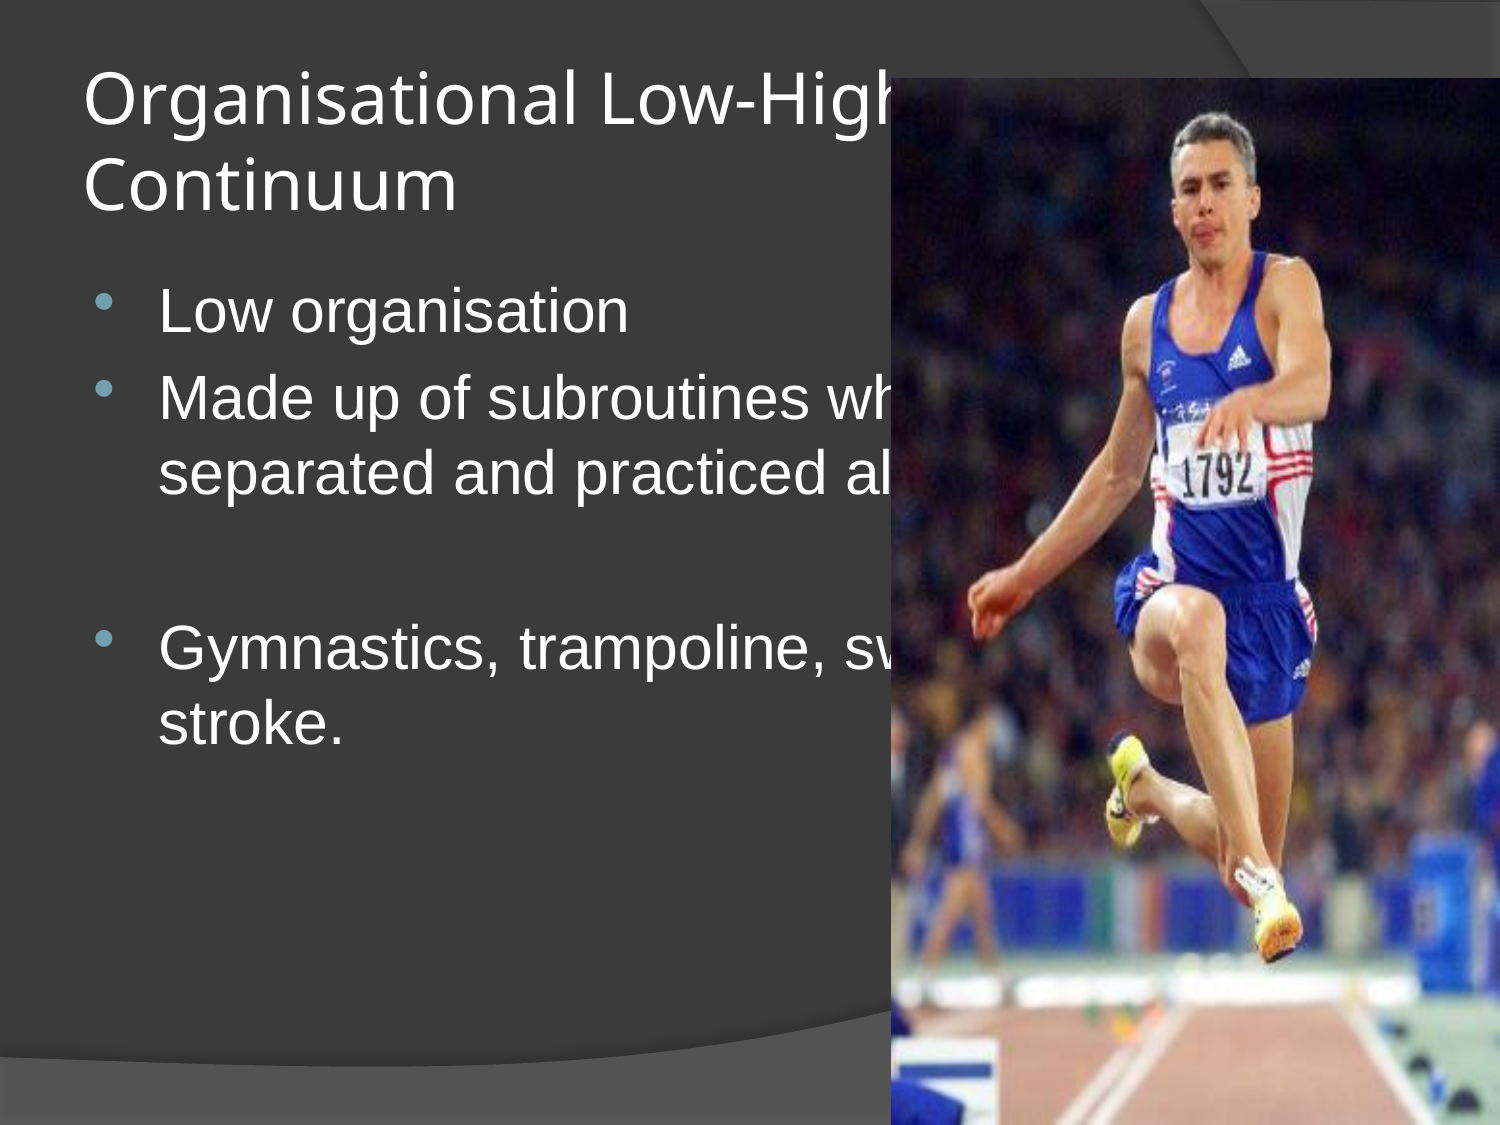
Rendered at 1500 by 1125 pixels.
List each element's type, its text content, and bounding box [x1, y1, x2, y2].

picture [891, 77, 1500, 1125]
title Organisational Low-High Continuum [75, 45, 1300, 233]
list Low organisation Made up of subroutines which are easily separated and practiced alone. Gymnastics, trampoline, swimming stroke. [75, 262, 882, 1005]
